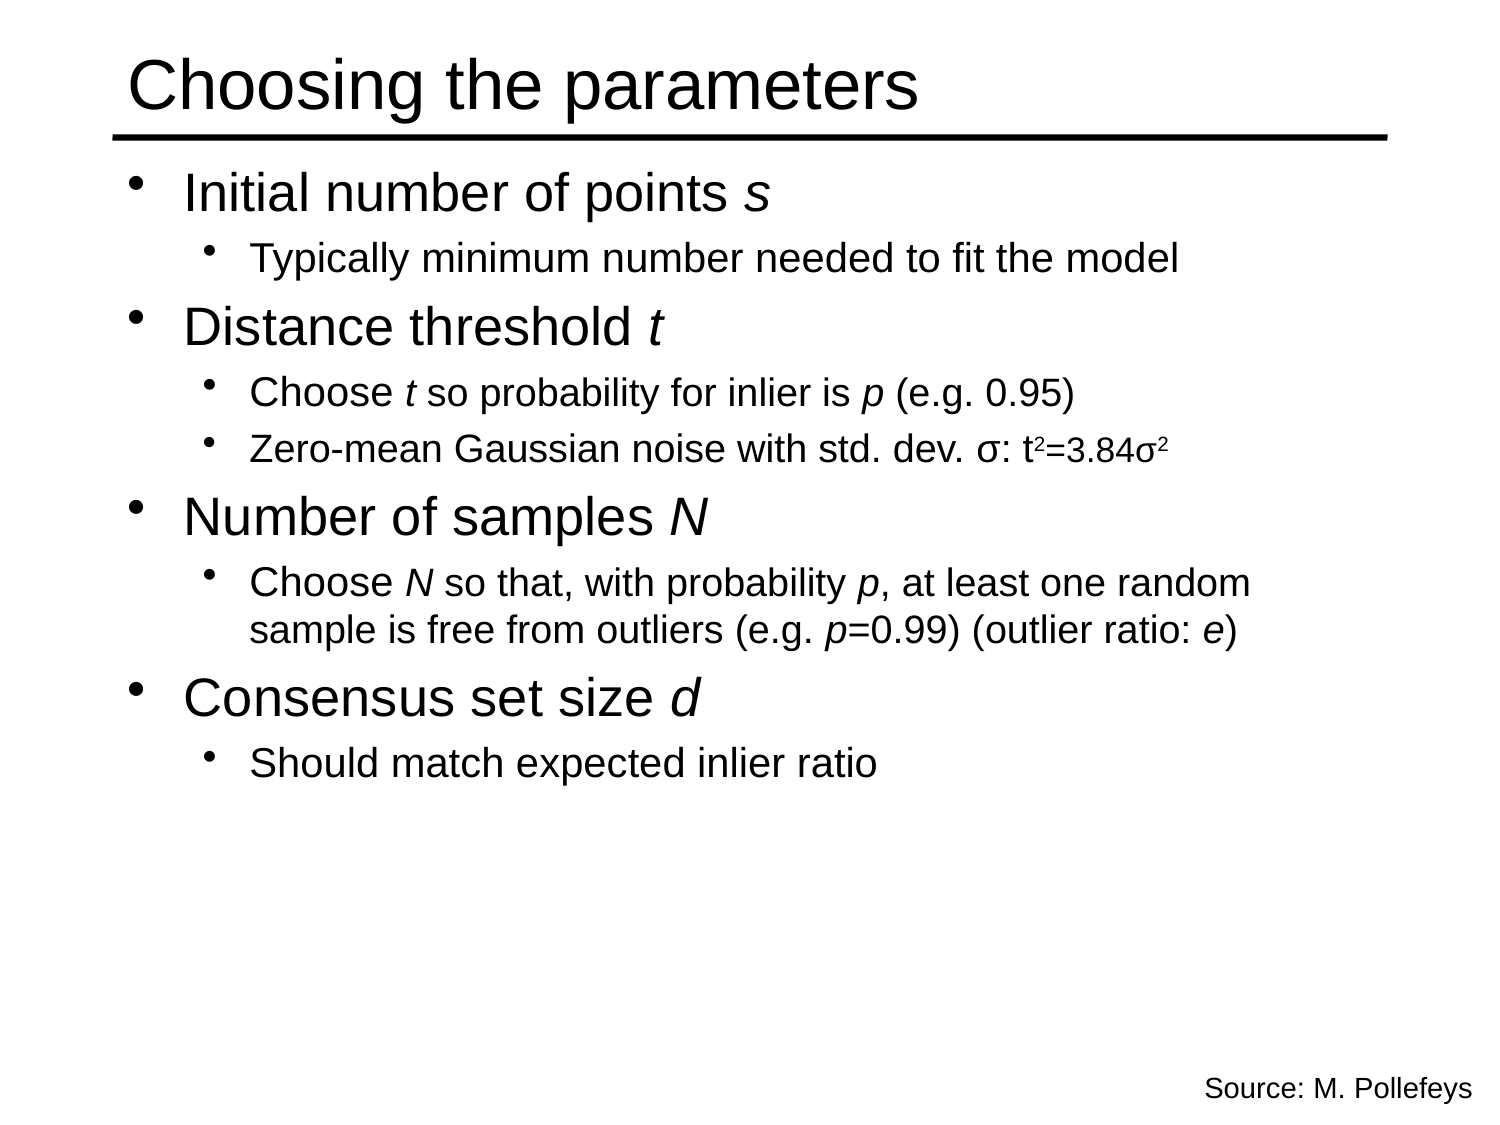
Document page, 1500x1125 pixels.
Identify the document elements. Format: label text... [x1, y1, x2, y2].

title Choosing the parameters [112, 12, 1388, 149]
text_box Source: M. Pollefeys [1189, 1062, 1489, 1113]
list Initial number of points s Typically minimum number needed to fit the model Distance threshold t Choose t so probability for inlier is p (e.g. 0.95) Zero-mean Gaussian noise with std. dev. σ: t2=3.84σ2 Number of samples N Choose N so that, with probability p, at least one random sample is free from outliers (e.g. p=0.99) (outlier ratio: e) Consensus set size d Should match expected inlier ratio [112, 149, 1388, 1013]
